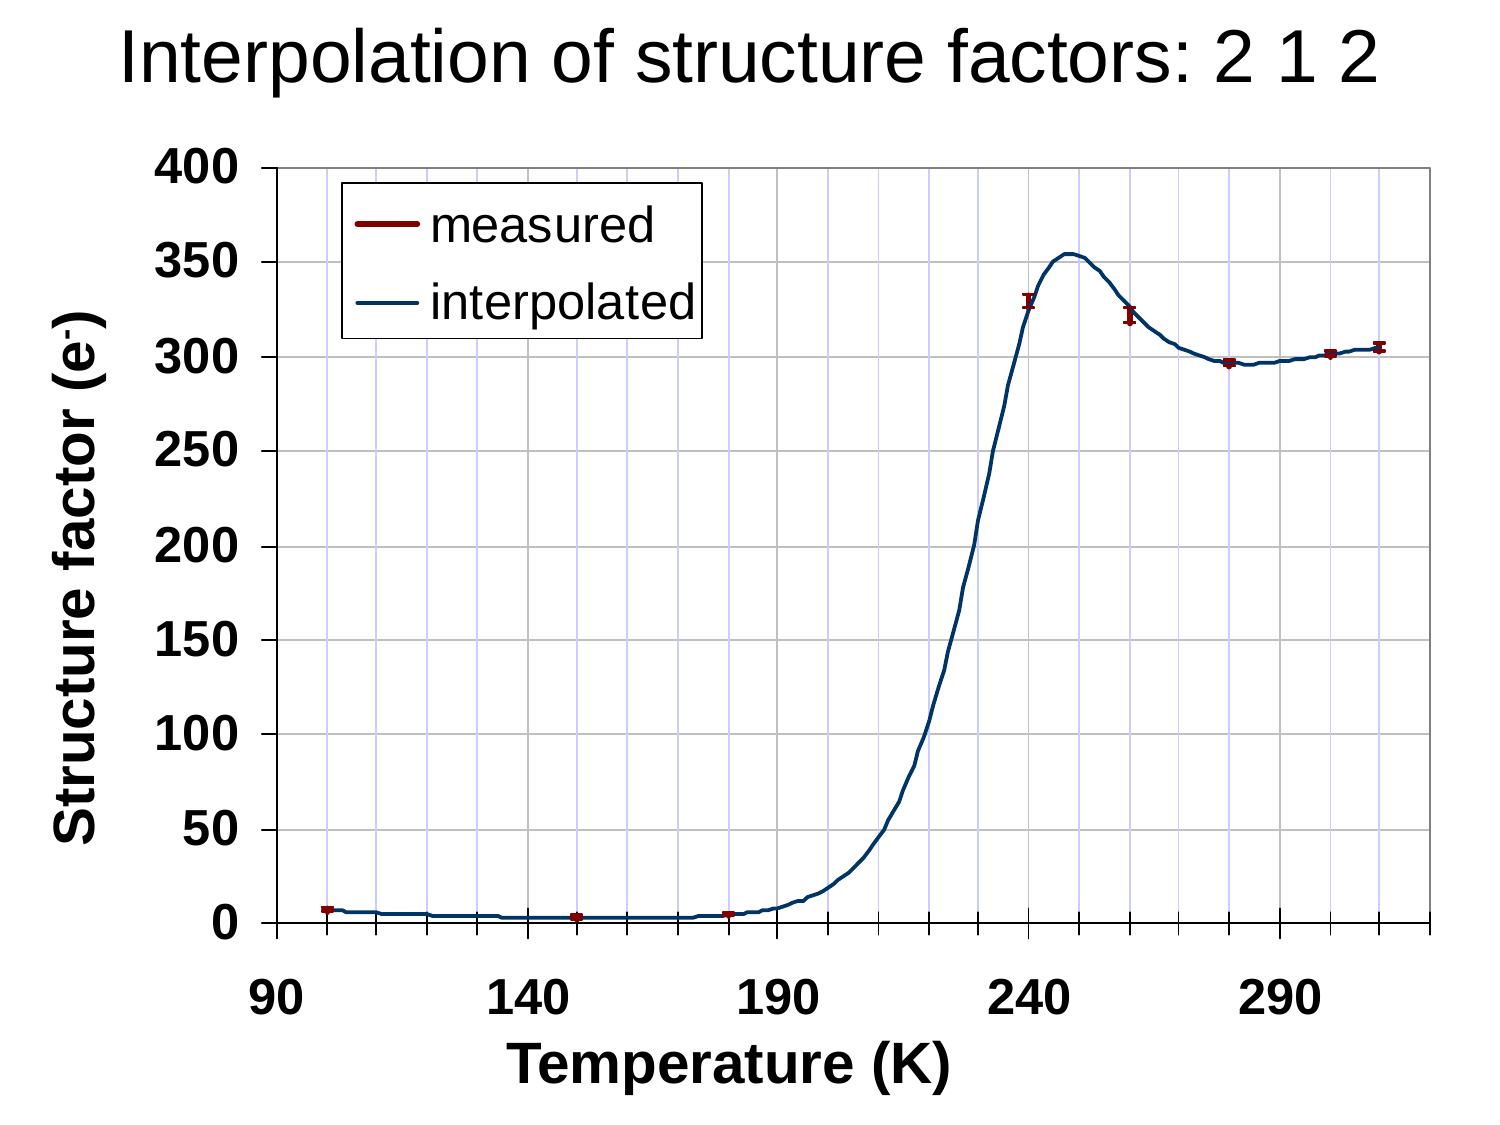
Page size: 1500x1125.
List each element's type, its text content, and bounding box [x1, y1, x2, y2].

text_box Temperature (K) [491, 1074, 968, 1103]
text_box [100, 96, 1500, 1065]
text_box Interpolation of structure factors: 2 1 2 [0, 0, 1500, 105]
text_box Structure factor (e-) [28, 295, 95, 862]
